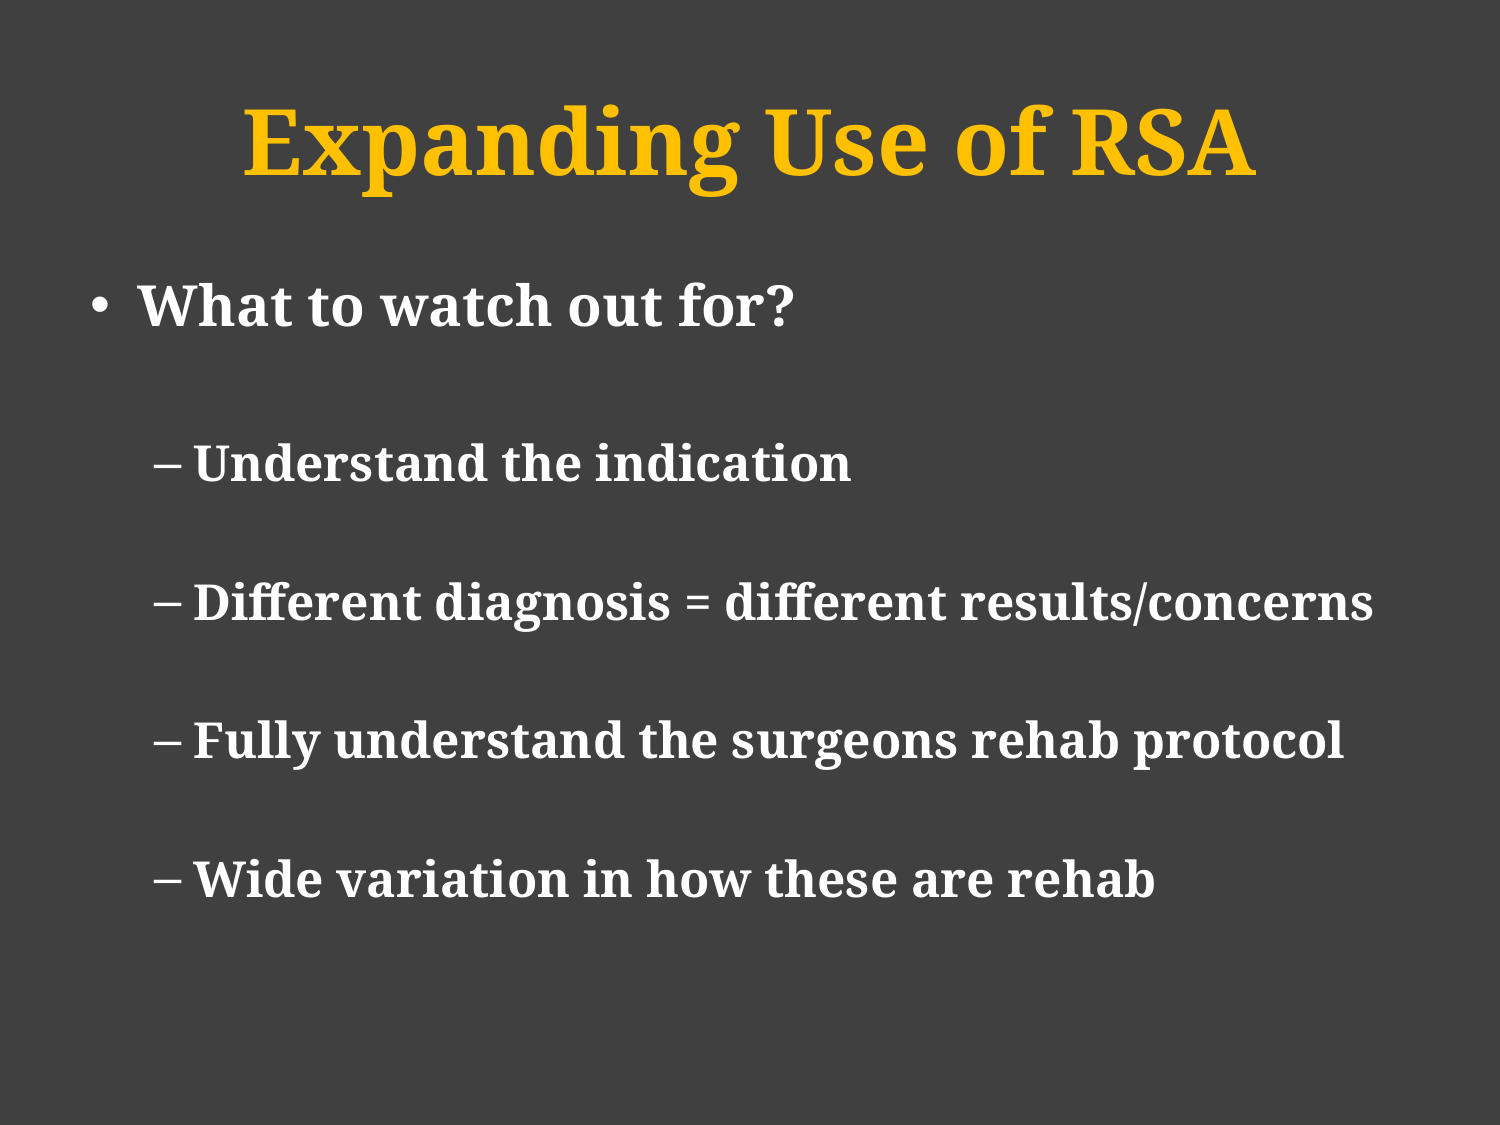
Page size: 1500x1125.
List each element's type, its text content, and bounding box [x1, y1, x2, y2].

title Expanding Use of RSA [75, 45, 1425, 233]
list What to watch out for? Understand the indication Different diagnosis = different results/concerns Fully understand the surgeons rehab protocol Wide variation in how these are rehab [75, 262, 1425, 1005]
